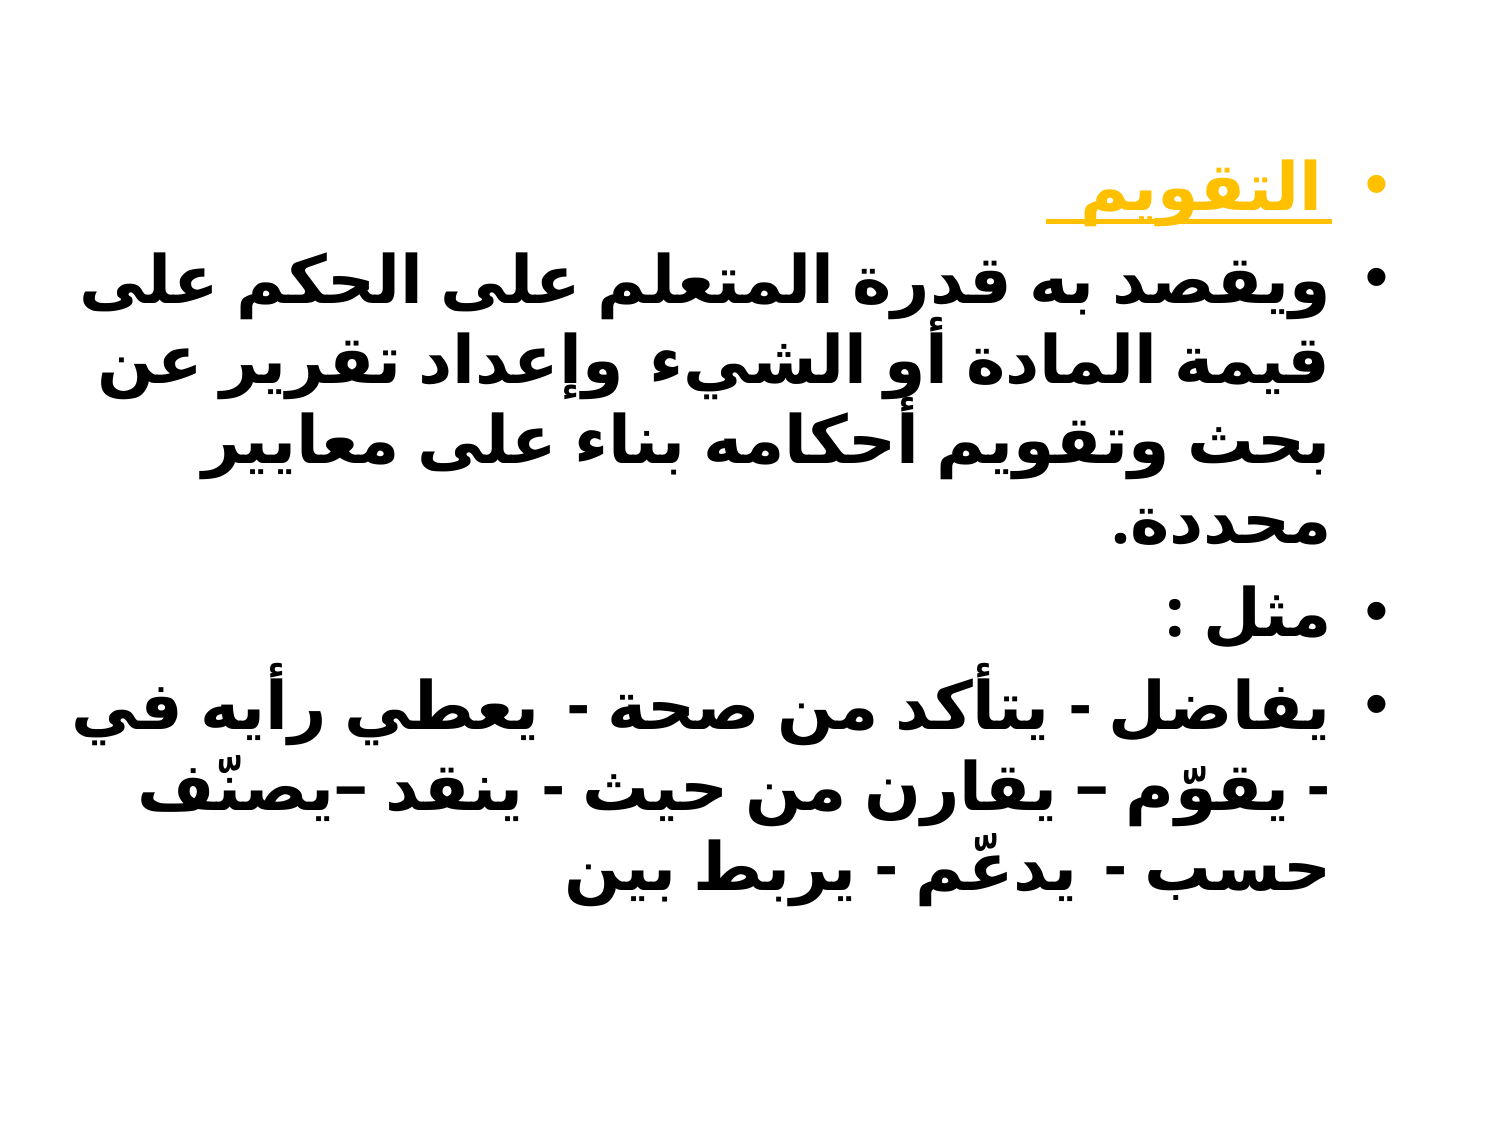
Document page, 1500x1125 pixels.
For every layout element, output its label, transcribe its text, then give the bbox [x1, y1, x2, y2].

list 📌التقويم ويقصد به قدرة المتعلم على الحكم على قيمة المادة أو الشيء وإعداد تقرير عن بحث وتقويم أحكامه بناء على معايير محددة. مثل : يفاضل - يتأكد من صحة - يعطي رأيه في - يقوّم – يقارن من حيث - ينقد –يصنّف حسب - يدعّم - يربط بين [53, 42, 1404, 786]
